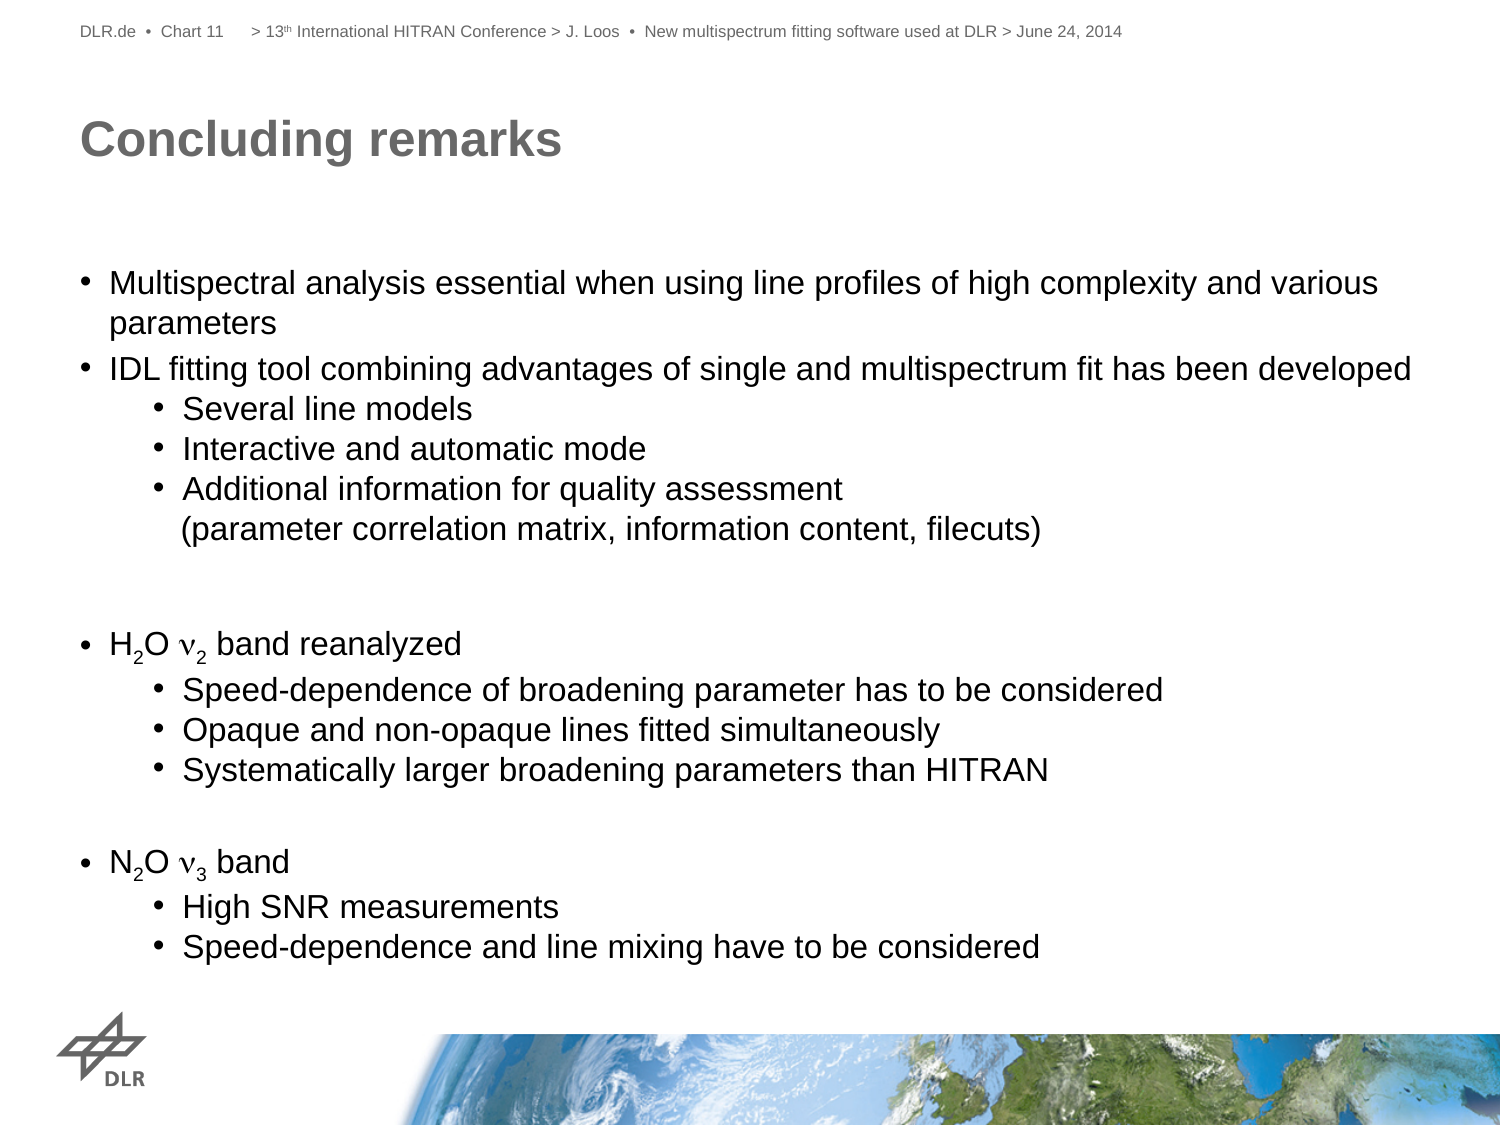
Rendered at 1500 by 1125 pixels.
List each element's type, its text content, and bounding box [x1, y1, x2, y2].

title Concluding remarks [79, 106, 1421, 228]
slide_number DLR.de • Chart 11 [79, 20, 251, 45]
footer > 13th International HITRAN Conference > J. Loos • New multispectrum fitting software used at DLR > June 24, 2014 [251, 20, 1421, 45]
picture [0, 1007, 1500, 1125]
list Multispectral analysis essential when using line profiles of high complexity and various parameters IDL fitting tool combining advantages of single and multispectrum fit has been developed Several line models Interactive and automatic mode Additional information for quality assessment (parameter correlation matrix, information content, filecuts) H2O n2 band reanalyzed Speed-dependence of broadening parameter has to be considered Opaque and non-opaque lines fitted simultaneously Systematically larger broadening parameters than HITRAN N2O n3 band High SNR measurements Speed-dependence and line mixing have to be considered [79, 261, 1421, 973]
